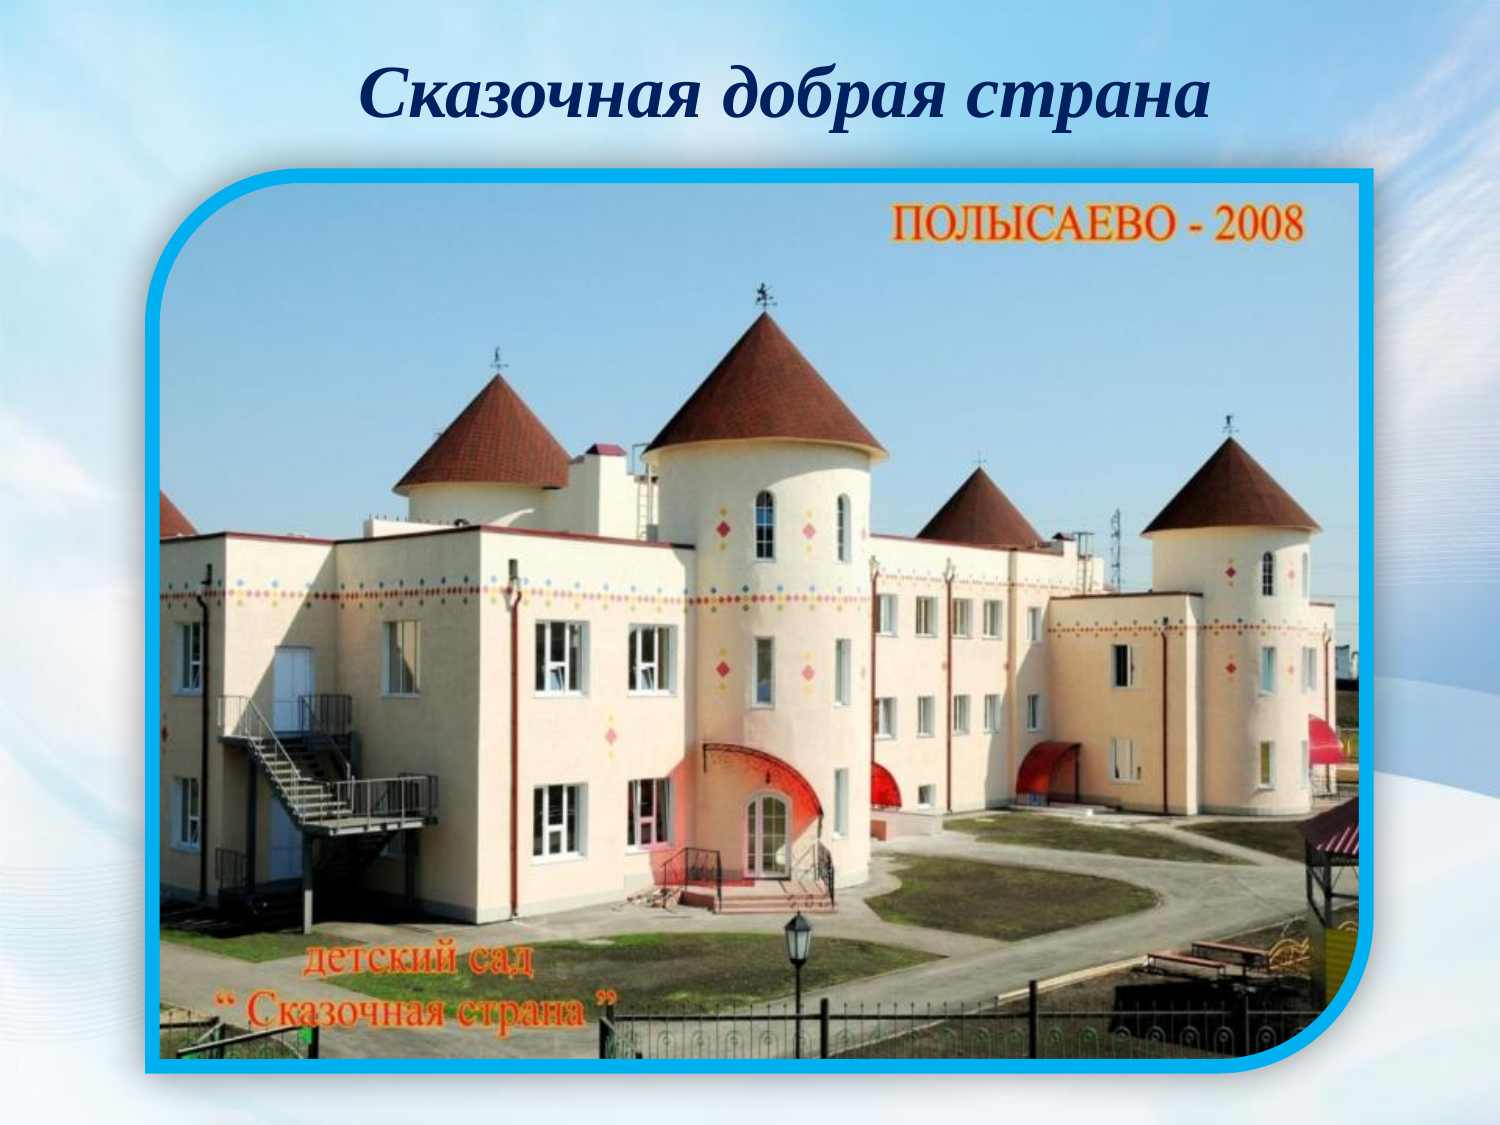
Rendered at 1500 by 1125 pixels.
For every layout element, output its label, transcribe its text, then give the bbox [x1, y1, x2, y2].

picture [0, 0, 1500, 1125]
text_box Сказочная добрая страна [344, 35, 1228, 140]
